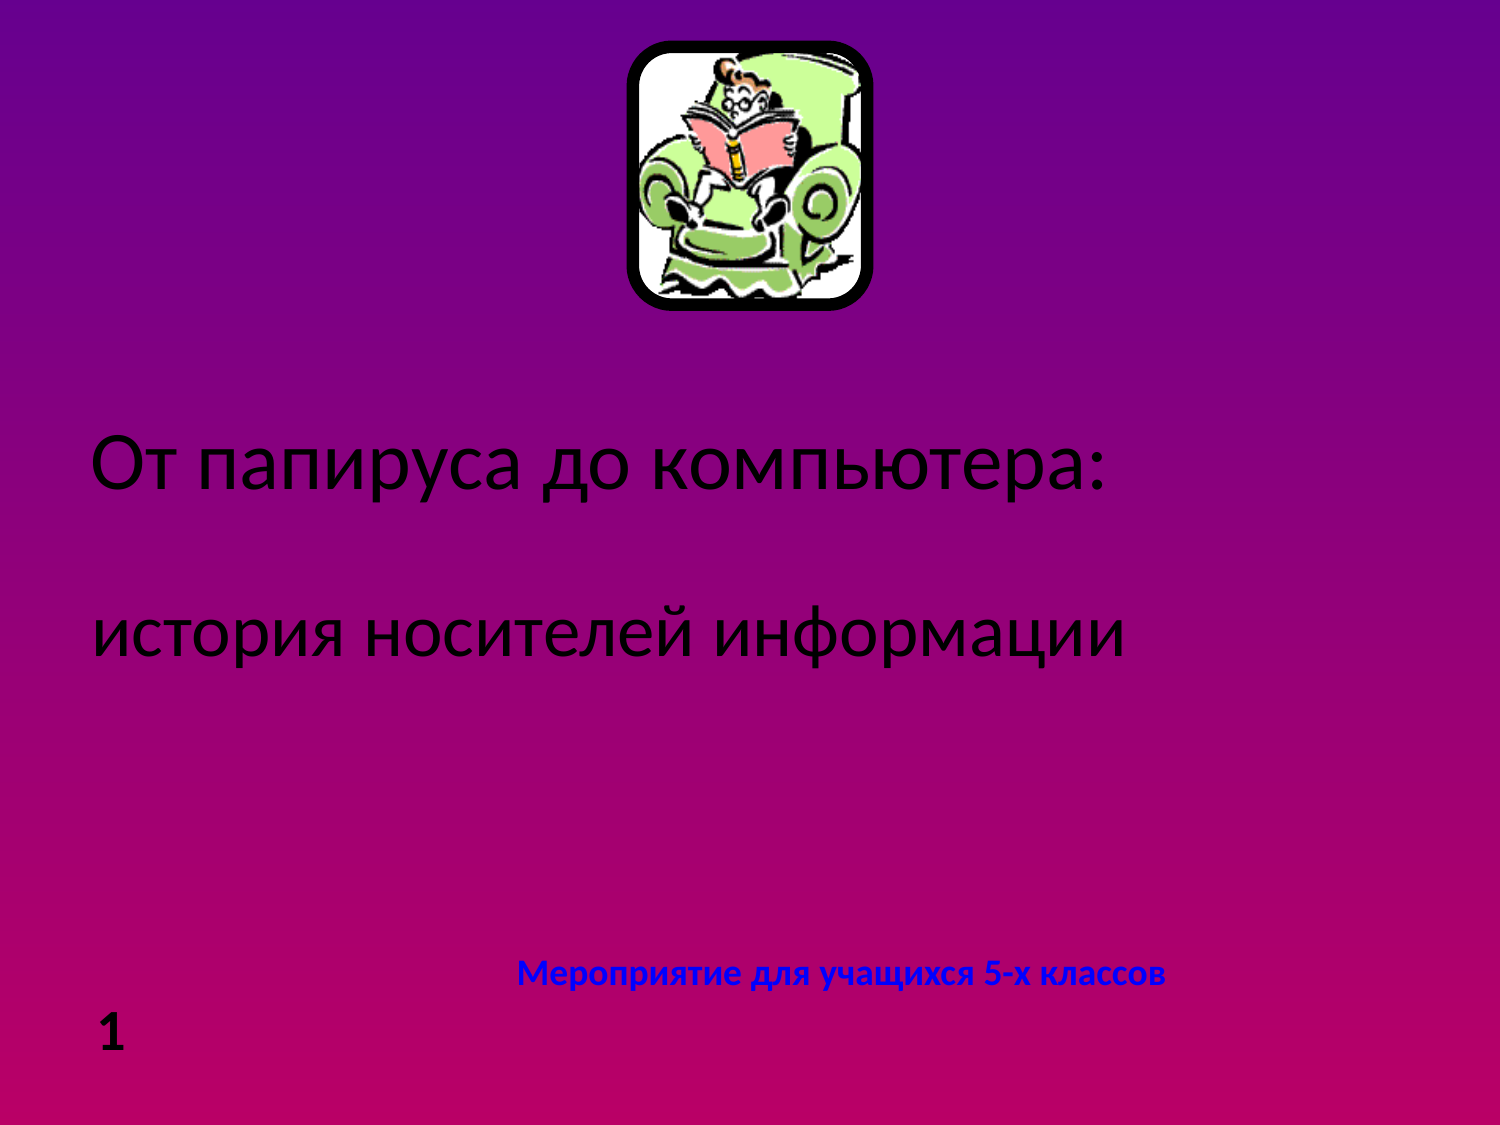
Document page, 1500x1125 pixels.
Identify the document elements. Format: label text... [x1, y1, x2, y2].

text_box Мероприятие для учащихся 5-х классов [501, 940, 1447, 1001]
picture [632, 46, 868, 305]
text_box От папируса до компьютера: [75, 398, 1125, 514]
text_box 1 [81, 984, 141, 1070]
text_box история носителей информации [76, 574, 1143, 679]
